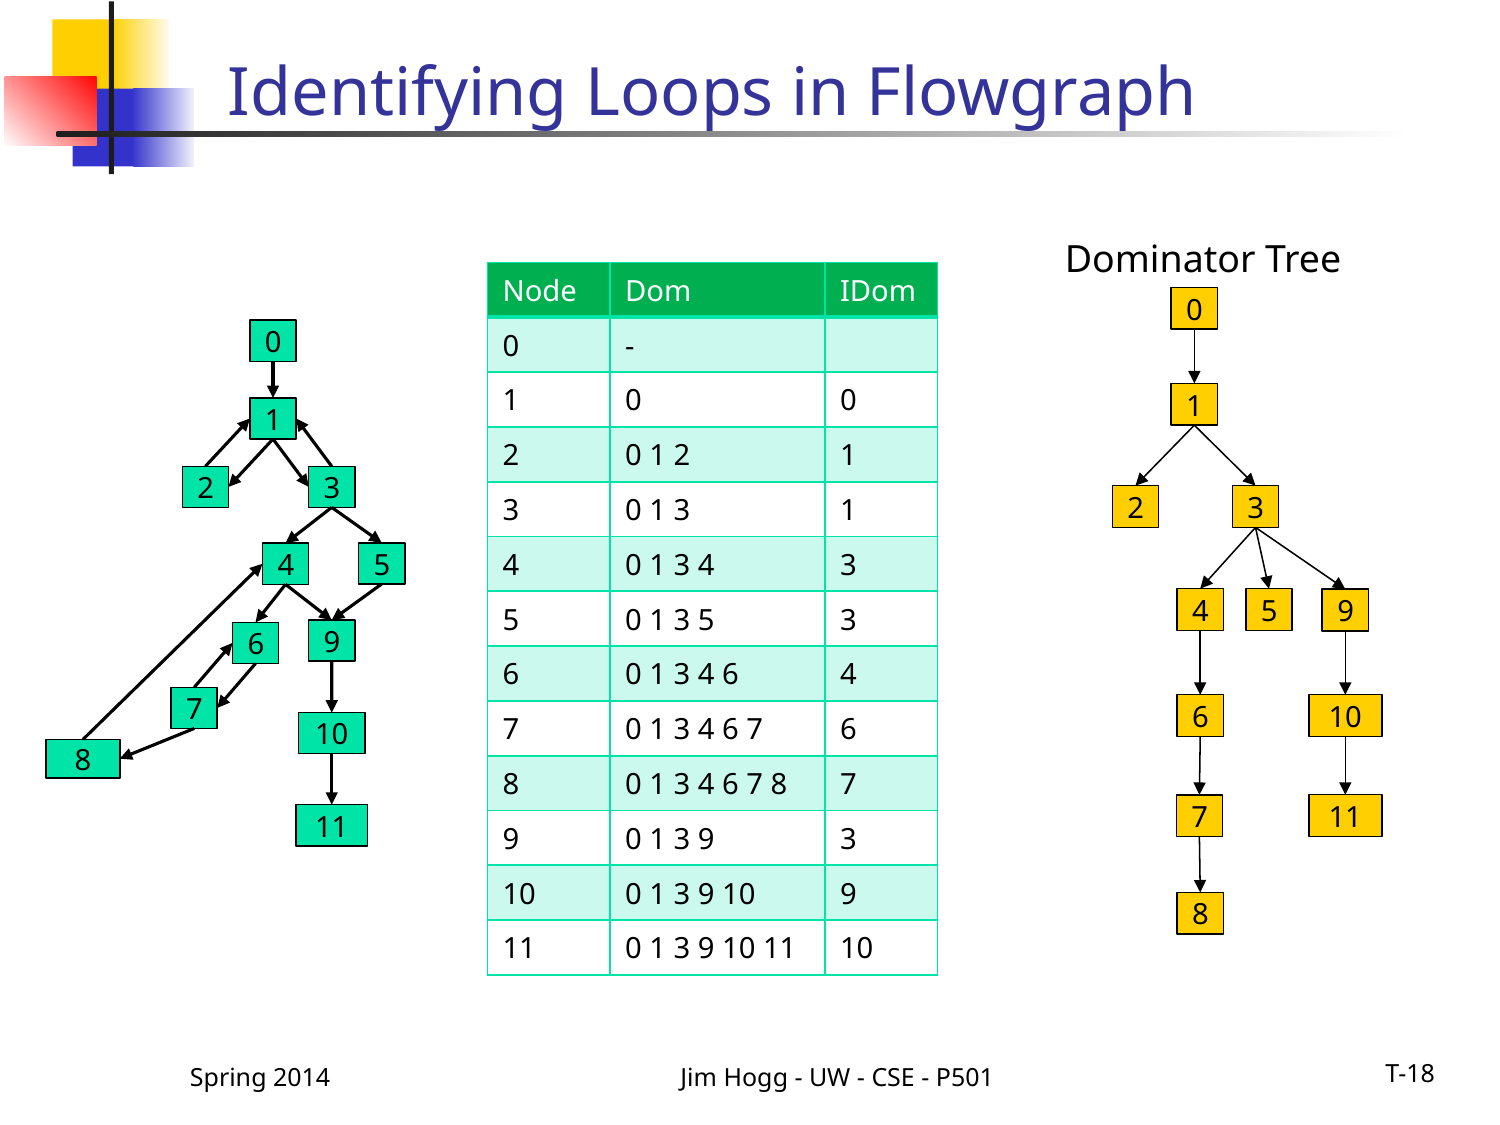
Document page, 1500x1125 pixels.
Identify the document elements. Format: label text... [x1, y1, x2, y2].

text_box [205, 418, 251, 467]
table_cell 6 [488, 647, 609, 700]
text_box 1 [249, 397, 297, 437]
text_box 2 [1112, 485, 1159, 528]
text_box Dominator Tree [1050, 227, 1400, 288]
text_box 8 [46, 739, 120, 778]
table_cell 0 1 3 4 6 7 [611, 702, 824, 755]
text_box 3 [1232, 485, 1279, 525]
slide_number T-18 [1137, 1023, 1451, 1100]
table_cell 7 [488, 702, 609, 755]
table_cell 9 [826, 866, 937, 919]
table_cell 0 1 3 [611, 483, 824, 536]
table_cell 7 [826, 757, 937, 810]
table_cell 0 [488, 319, 609, 371]
table_cell 3 [488, 483, 609, 536]
table_cell 10 [826, 921, 937, 974]
text_box 9 [1322, 589, 1369, 632]
text_box 11 [296, 804, 368, 846]
text_box 8 [1177, 892, 1224, 935]
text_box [82, 563, 263, 740]
table_cell 0 1 3 4 [611, 537, 824, 590]
text_box 5 [358, 542, 405, 584]
text_box 11 [1308, 794, 1382, 837]
text_box 0 [1171, 288, 1218, 330]
table_cell 3 [826, 537, 937, 590]
table_cell 2 [488, 428, 609, 481]
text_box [1255, 527, 1346, 590]
table_cell 8 [488, 757, 609, 810]
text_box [285, 507, 332, 544]
text_box 0 [249, 319, 297, 362]
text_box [272, 438, 309, 488]
table_cell [826, 319, 937, 371]
slide_number Spring 2014 [174, 1023, 488, 1100]
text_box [1135, 424, 1193, 486]
table_cell 1 [826, 428, 937, 481]
table_cell 4 [488, 537, 609, 590]
table_cell 0 [611, 373, 824, 426]
text_box 10 [1308, 694, 1382, 737]
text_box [228, 438, 271, 488]
text_box 6 [1177, 694, 1224, 737]
text_box 6 [266, 632, 279, 664]
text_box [331, 583, 382, 621]
table_cell 0 1 3 9 10 11 [611, 921, 824, 974]
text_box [295, 418, 333, 467]
text_box 3 [308, 466, 355, 505]
text_box 5 [1245, 596, 1293, 631]
table_header Node [488, 263, 609, 315]
table_cell 0 1 3 4 6 7 8 [611, 757, 824, 810]
table_cell 10 [488, 866, 609, 919]
table_header IDom [826, 263, 937, 315]
table_cell 0 1 3 9 [611, 811, 824, 864]
text_box 2 [182, 466, 229, 508]
table_cell 1 [826, 483, 937, 536]
table_header Dom [611, 263, 824, 315]
table_cell - [611, 319, 824, 371]
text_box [266, 584, 283, 623]
table_cell 9 [488, 811, 609, 864]
table_cell 11 [488, 921, 609, 974]
table_cell 3 [826, 811, 937, 864]
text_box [1199, 527, 1251, 589]
text_box 7 [1176, 794, 1223, 837]
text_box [1194, 424, 1256, 486]
footer Jim Hogg - UW - CSE - P501 [599, 1023, 1076, 1100]
table_cell 0 1 2 [611, 428, 824, 481]
title Identifying Loops in Flowgraph [213, 25, 1492, 137]
text_box 10 [298, 712, 366, 754]
table_cell 5 [488, 592, 609, 645]
table_cell 4 [826, 647, 937, 700]
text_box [285, 584, 329, 621]
table_cell 3 [826, 592, 937, 645]
text_box 4 [262, 543, 309, 582]
text_box 4 [1177, 588, 1224, 631]
table_cell 1 [488, 373, 609, 426]
text_box 1 [1171, 383, 1218, 423]
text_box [119, 749, 195, 759]
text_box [334, 507, 382, 544]
table_cell 0 [826, 373, 937, 426]
table_cell 0 1 3 5 [611, 592, 824, 645]
text_box 9 [308, 628, 355, 662]
table_cell 6 [826, 702, 937, 755]
table_cell 0 1 3 9 10 [611, 866, 824, 919]
table_cell 0 1 3 4 6 [611, 647, 824, 700]
